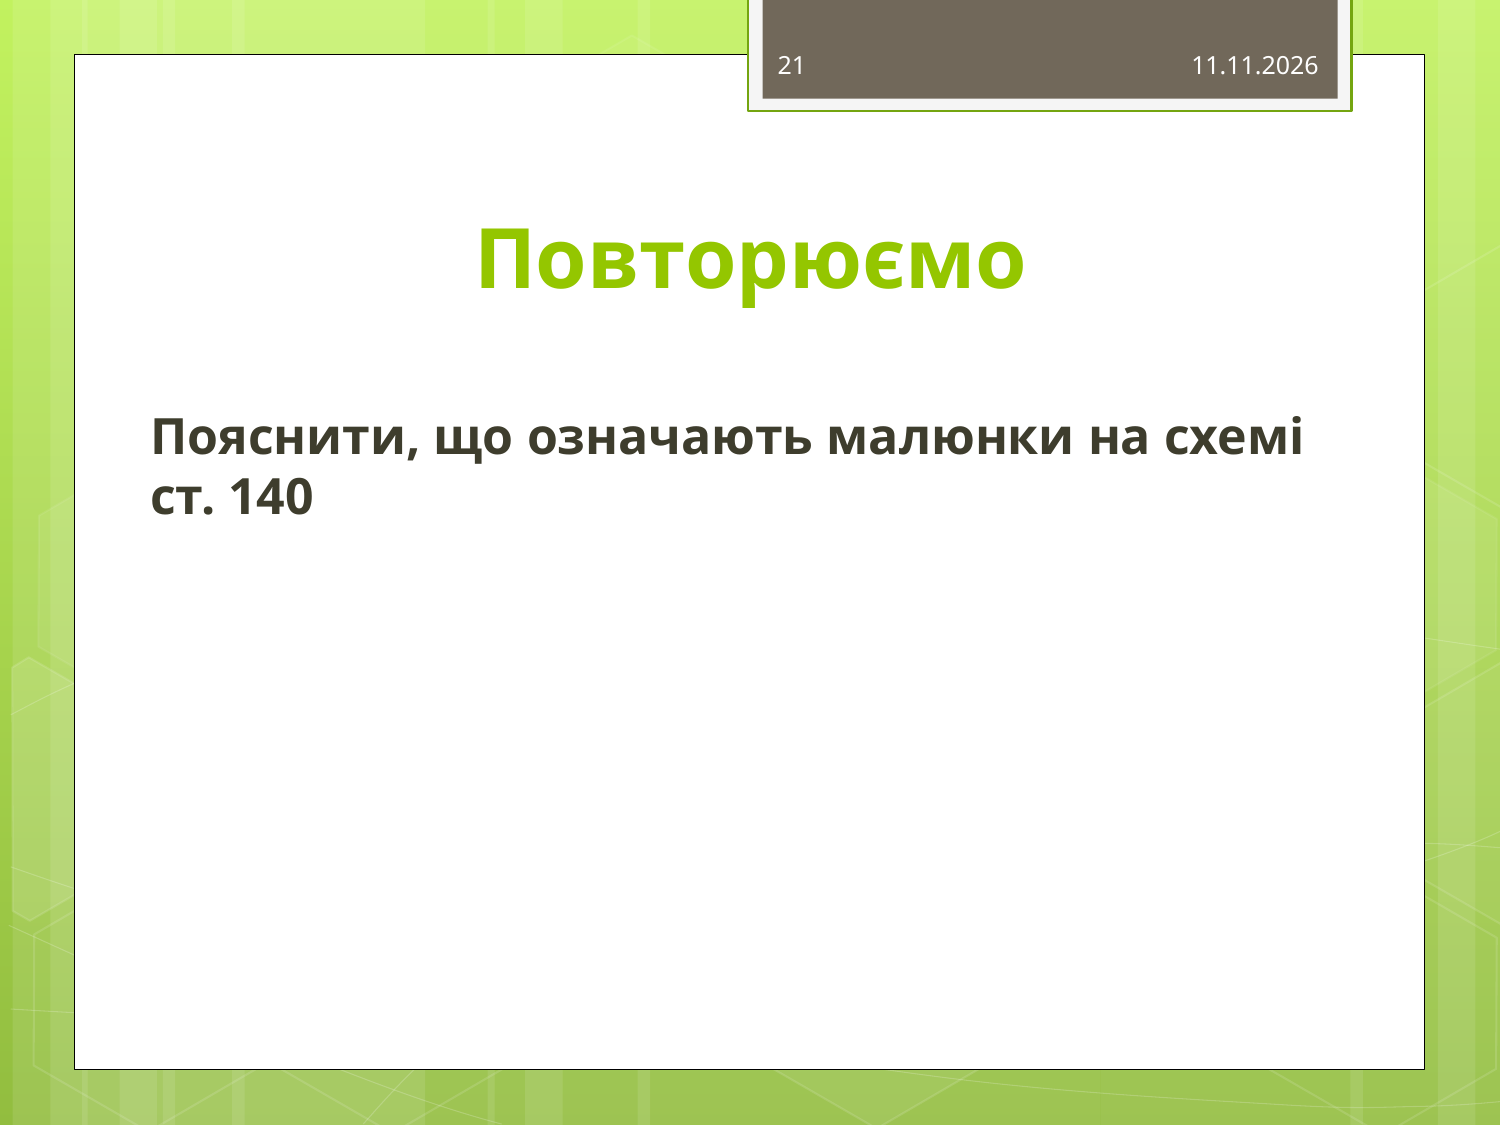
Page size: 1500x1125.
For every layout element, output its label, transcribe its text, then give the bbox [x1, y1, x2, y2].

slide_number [983, 36, 1334, 97]
slide_number 21 [762, 36, 982, 97]
title Повторюємо [100, 125, 1424, 313]
list Пояснити, що означають малюнки на схемі ст. 140 [123, 397, 1376, 693]
